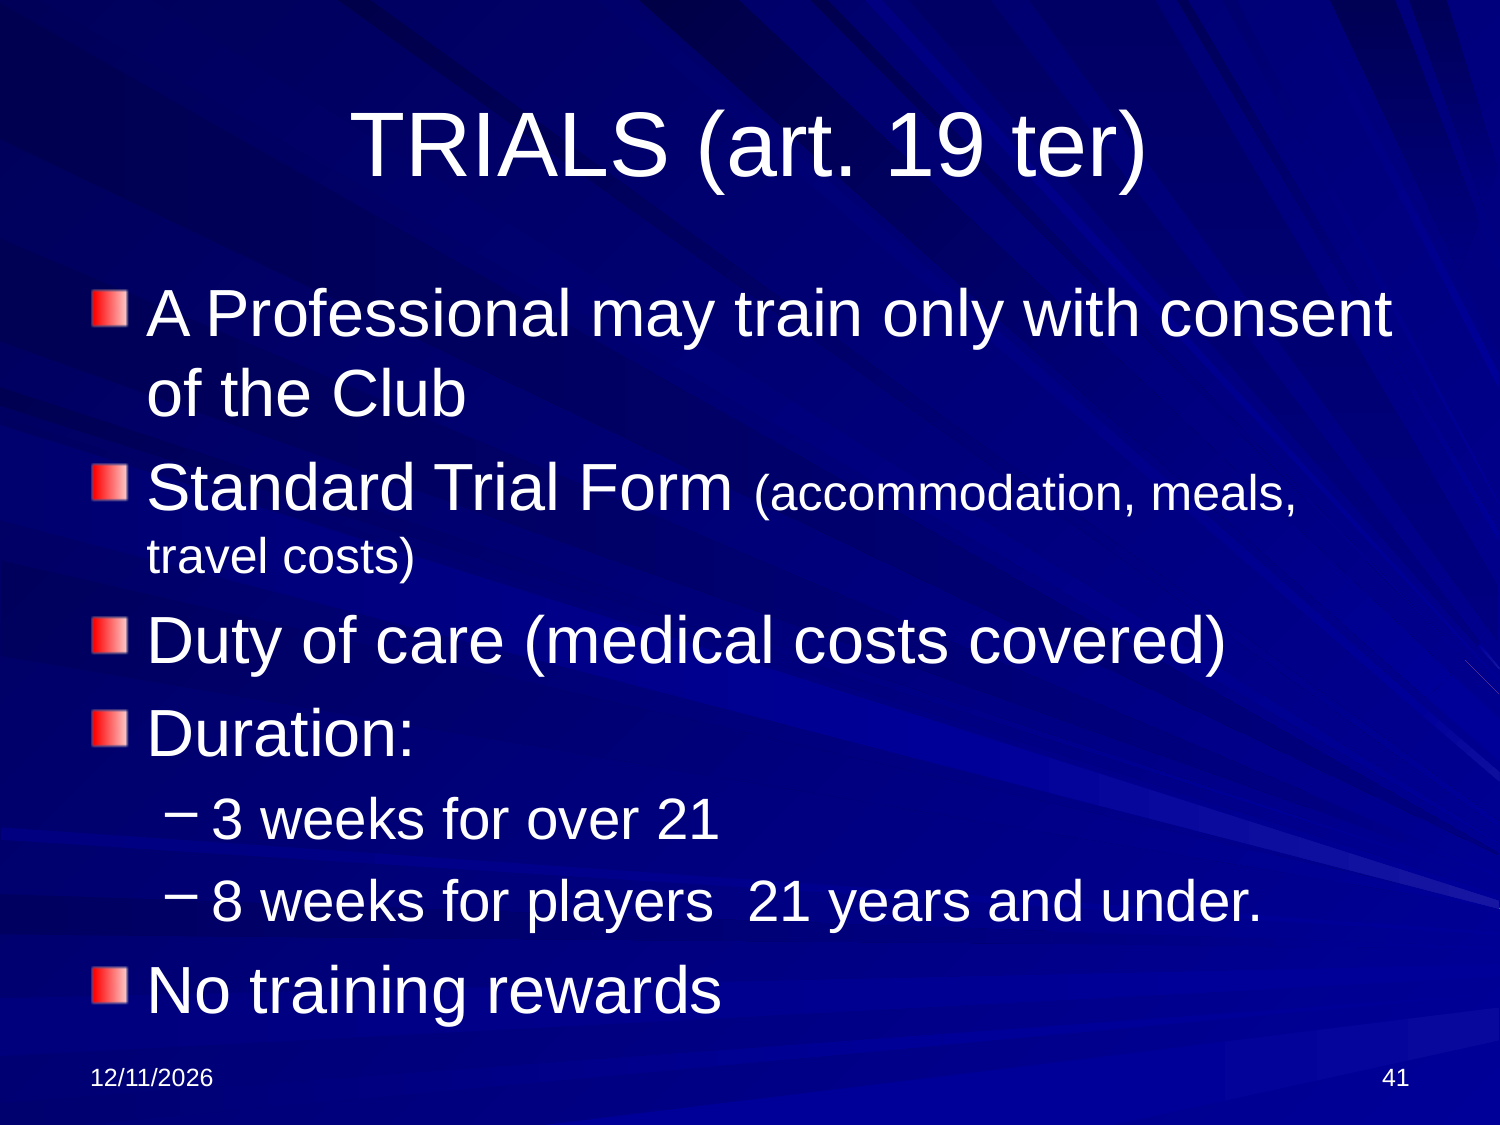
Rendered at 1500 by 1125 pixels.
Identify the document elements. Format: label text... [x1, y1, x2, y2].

title TRIALS (art. 19 ter) [75, 45, 1425, 234]
picture [90, 288, 132, 331]
picture [90, 708, 132, 751]
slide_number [75, 1024, 425, 1100]
picture [90, 462, 132, 505]
list A Professional may train only with consent of the Club Standard Trial Form (accommodation, meals, travel costs) Duty of care (medical costs covered) Duration: 3 weeks for over 21 8 weeks for players 21 years and under. No training rewards [75, 262, 1425, 1006]
picture [90, 615, 132, 658]
slide_number 41 [1074, 1024, 1425, 1100]
picture [90, 965, 132, 1008]
